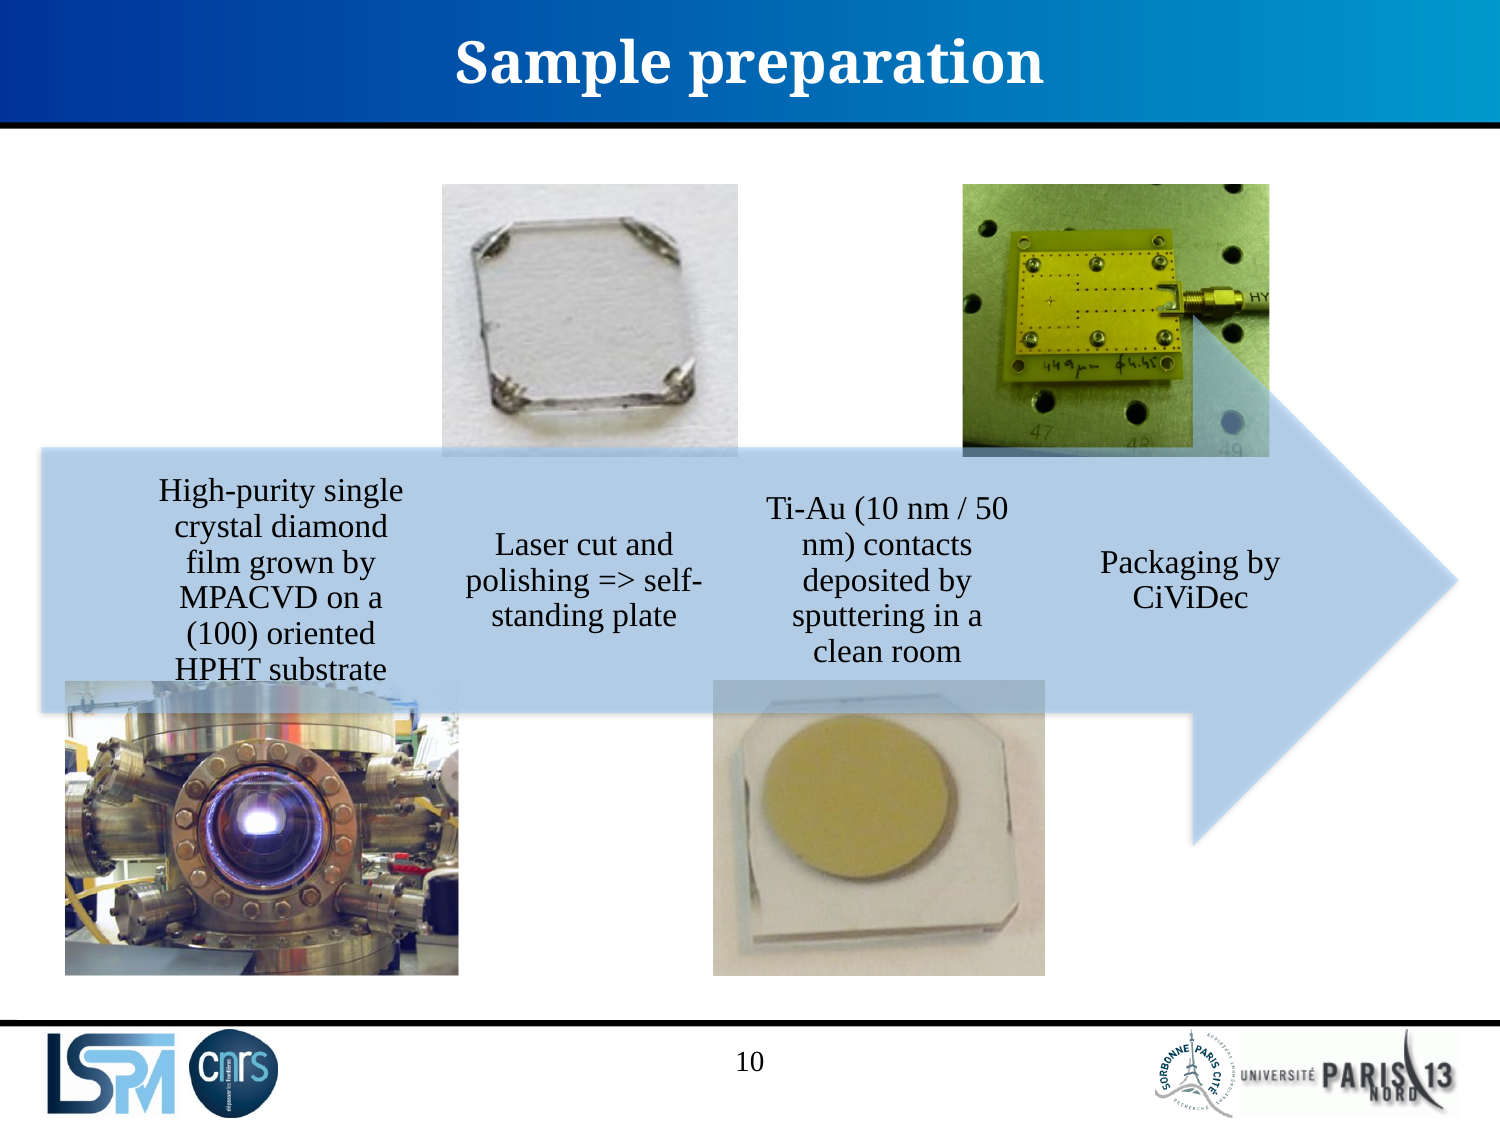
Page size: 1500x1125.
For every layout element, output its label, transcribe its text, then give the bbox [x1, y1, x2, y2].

picture [41, 1029, 181, 1118]
title Sample preparation [74, 18, 1426, 103]
slide_number 10 [687, 1035, 813, 1114]
picture [1240, 1029, 1459, 1118]
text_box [41, 184, 1459, 977]
picture [189, 1029, 278, 1118]
picture [1155, 1029, 1235, 1118]
